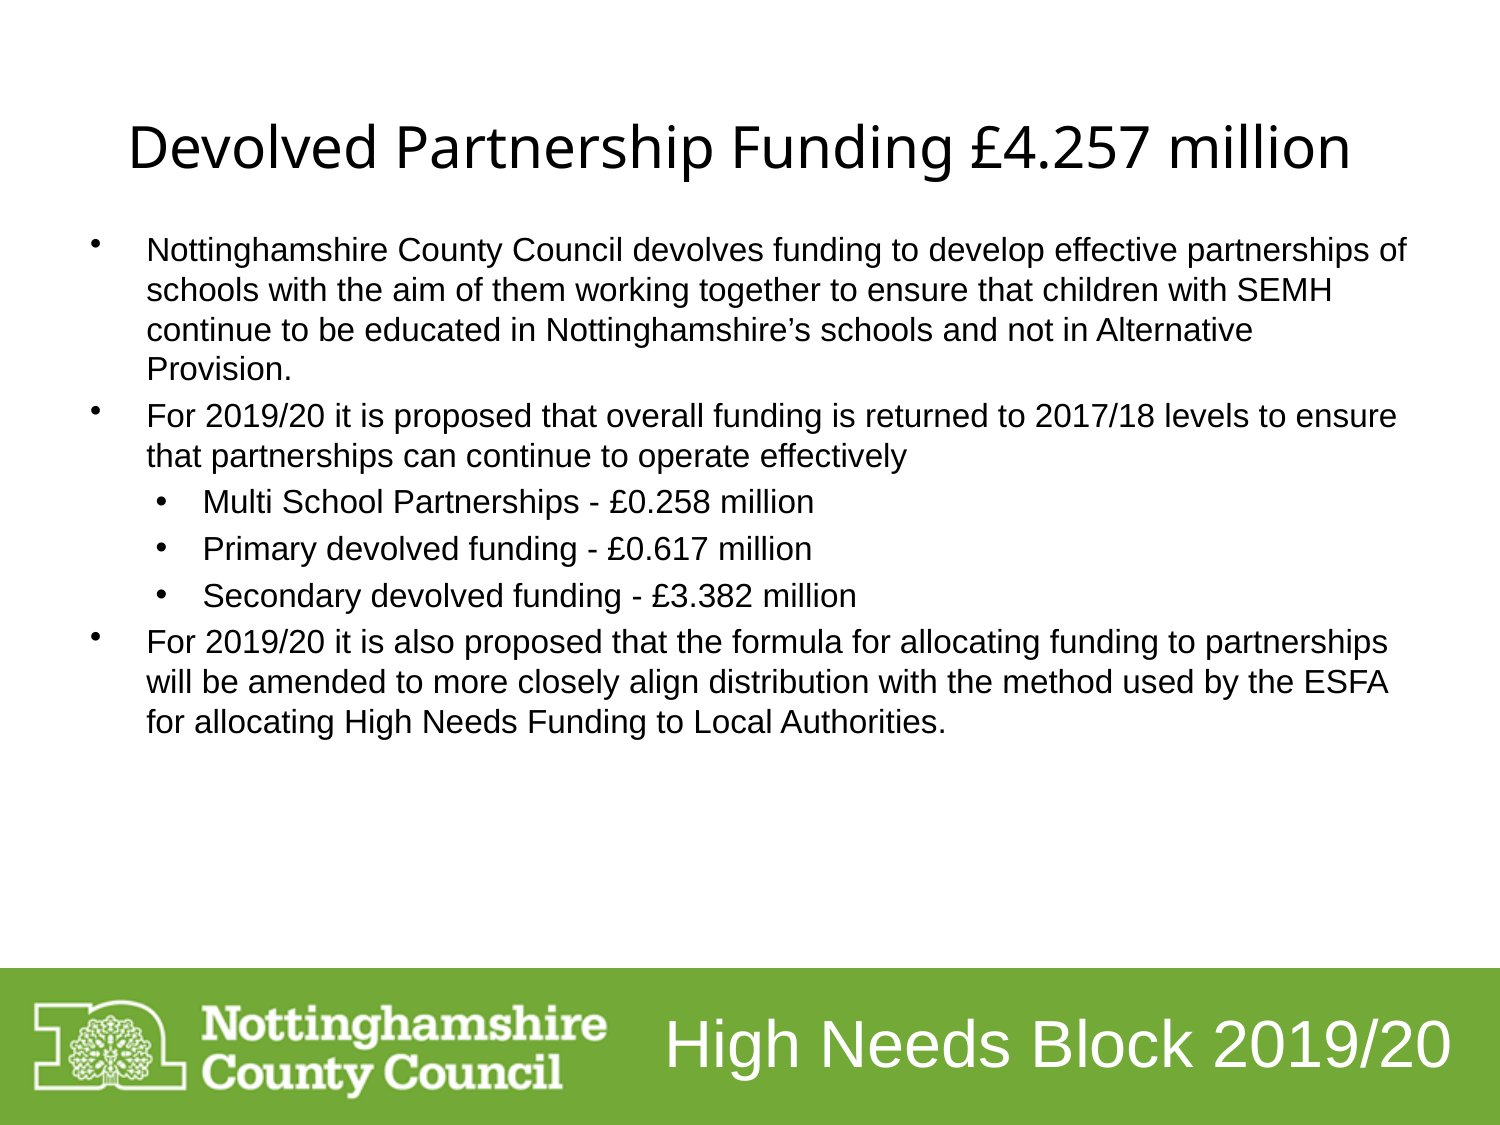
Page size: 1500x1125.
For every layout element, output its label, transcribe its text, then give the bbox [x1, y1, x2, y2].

list Nottinghamshire County Council devolves funding to develop effective partnerships of schools with the aim of them working together to ensure that children with SEMH continue to be educated in Nottinghamshire’s schools and not in Alternative Provision. For 2019/20 it is proposed that overall funding is returned to 2017/18 levels to ensure that partnerships can continue to operate effectively Multi School Partnerships - £0.258 million Primary devolved funding - £0.617 million Secondary devolved funding - £3.382 million For 2019/20 it is also proposed that the formula for allocating funding to partnerships will be amended to more closely align distribution with the method used by the ESFA for allocating High Needs Funding to Local Authorities. [75, 220, 1425, 931]
picture [0, 968, 1500, 1125]
text_box High Needs Block 2019/20 [488, 993, 1468, 1089]
title Devolved Partnership Funding £4.257 million [75, 45, 1425, 220]
